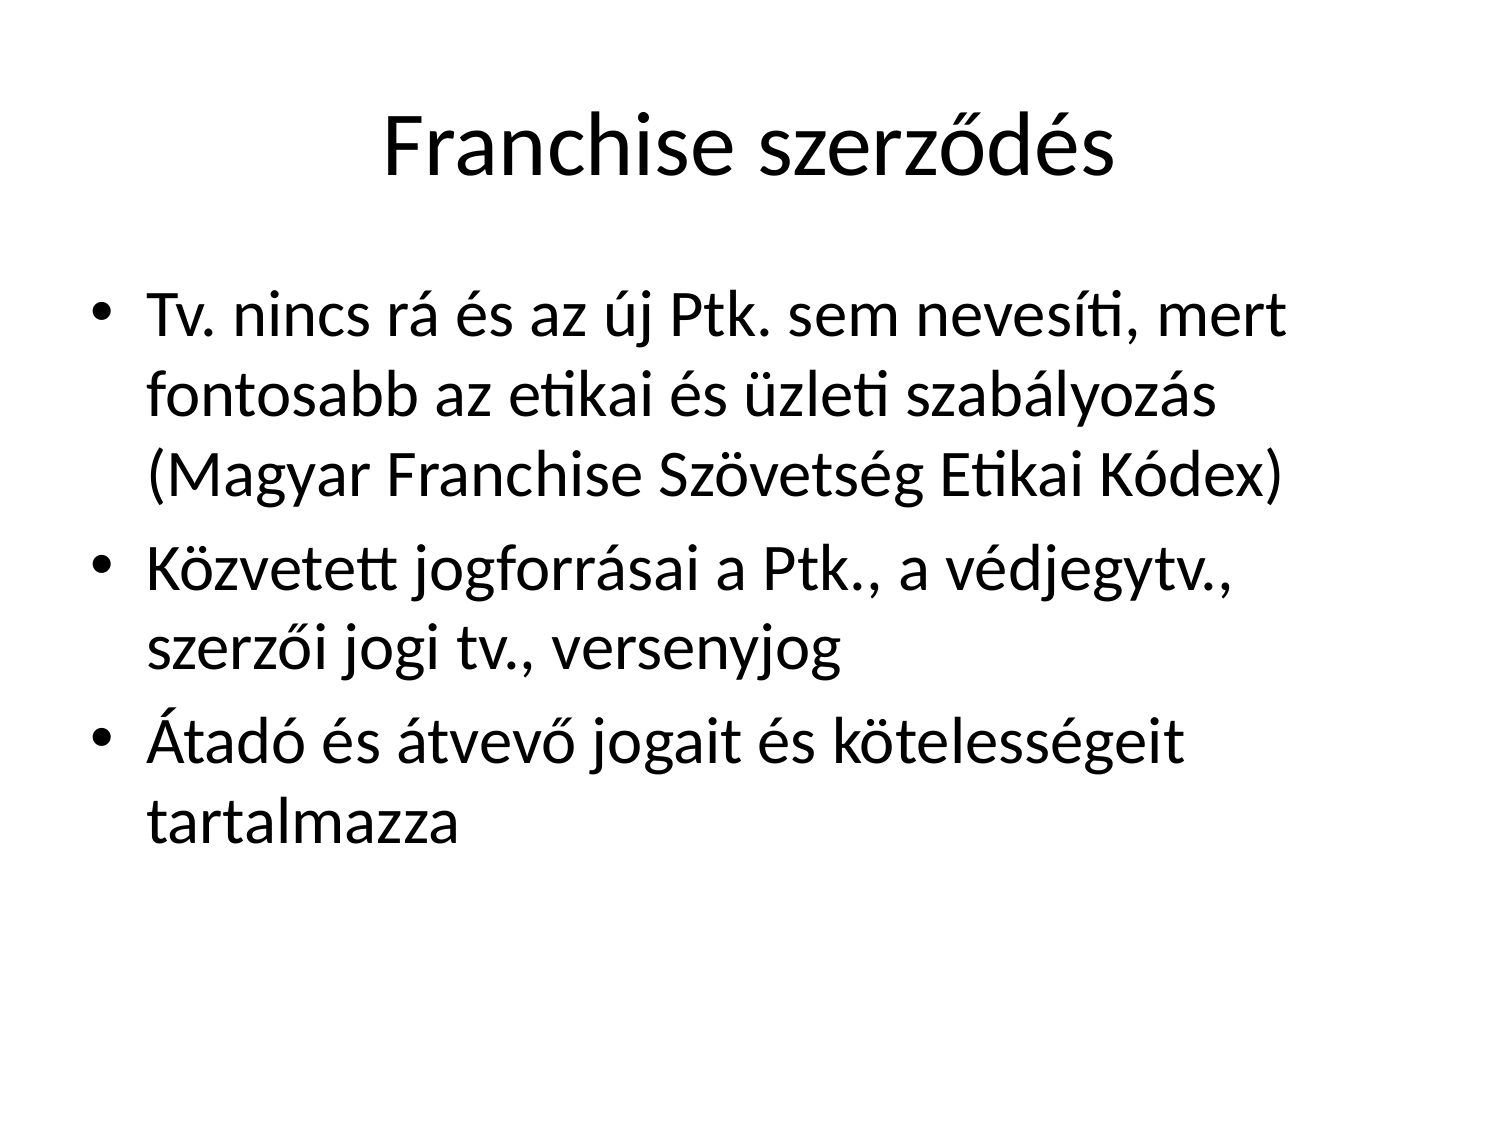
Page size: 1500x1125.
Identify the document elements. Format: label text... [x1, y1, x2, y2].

list Tv. nincs rá és az új Ptk. sem nevesíti, mert fontosabb az etikai és üzleti szabályozás (Magyar Franchise Szövetség Etikai Kódex) Közvetett jogforrásai a Ptk., a védjegytv., szerzői jogi tv., versenyjog Átadó és átvevő jogait és kötelességeit tartalmazza [75, 262, 1425, 1005]
title Franchise szerződés [75, 45, 1425, 233]
